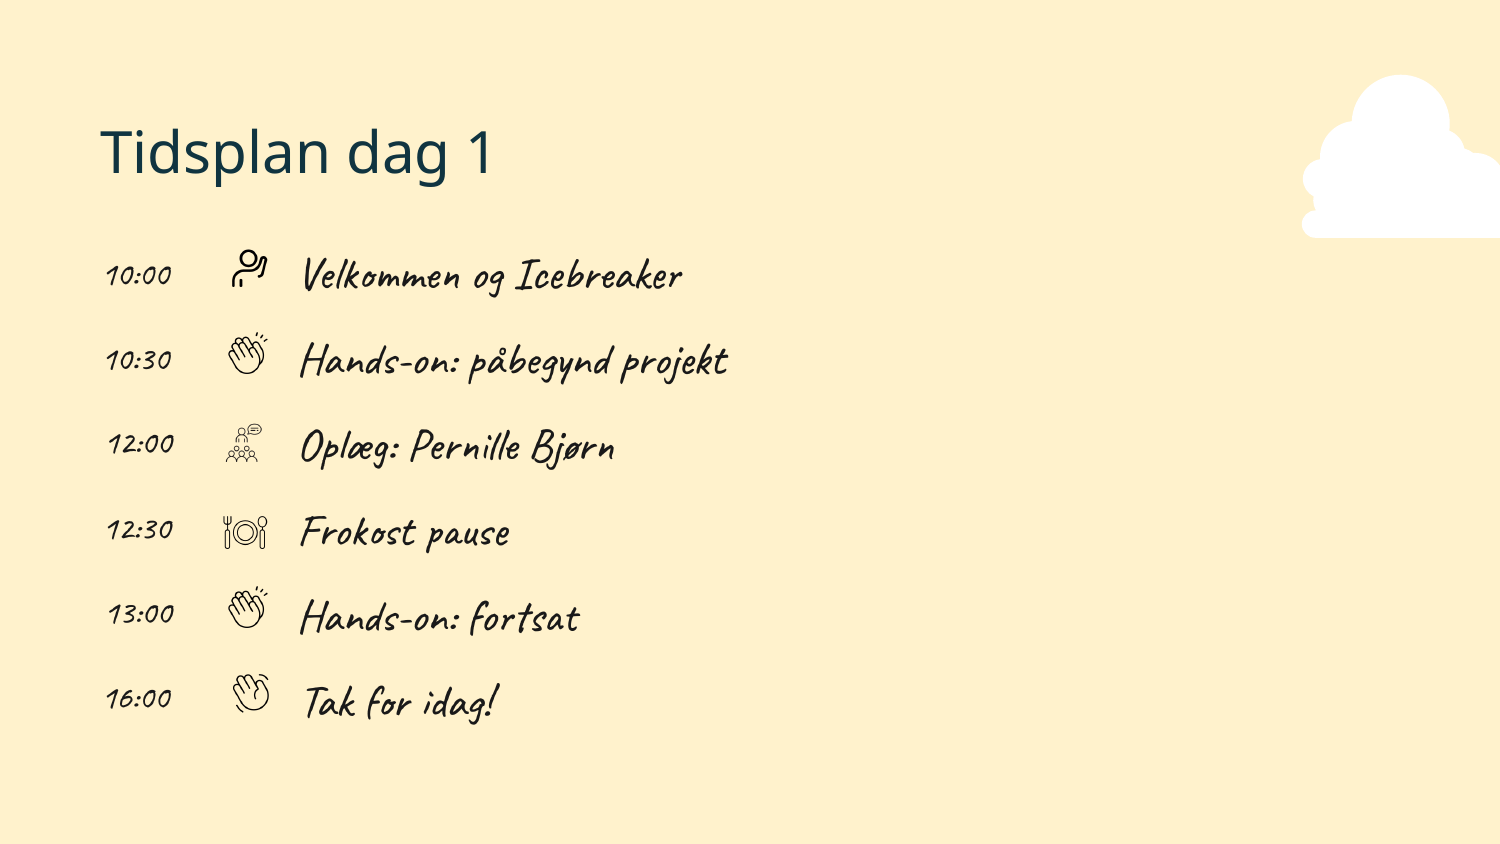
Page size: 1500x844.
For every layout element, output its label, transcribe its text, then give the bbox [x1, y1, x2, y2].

picture [101, 233, 969, 732]
text_box Tidsplan dag 1 [85, 99, 1348, 194]
